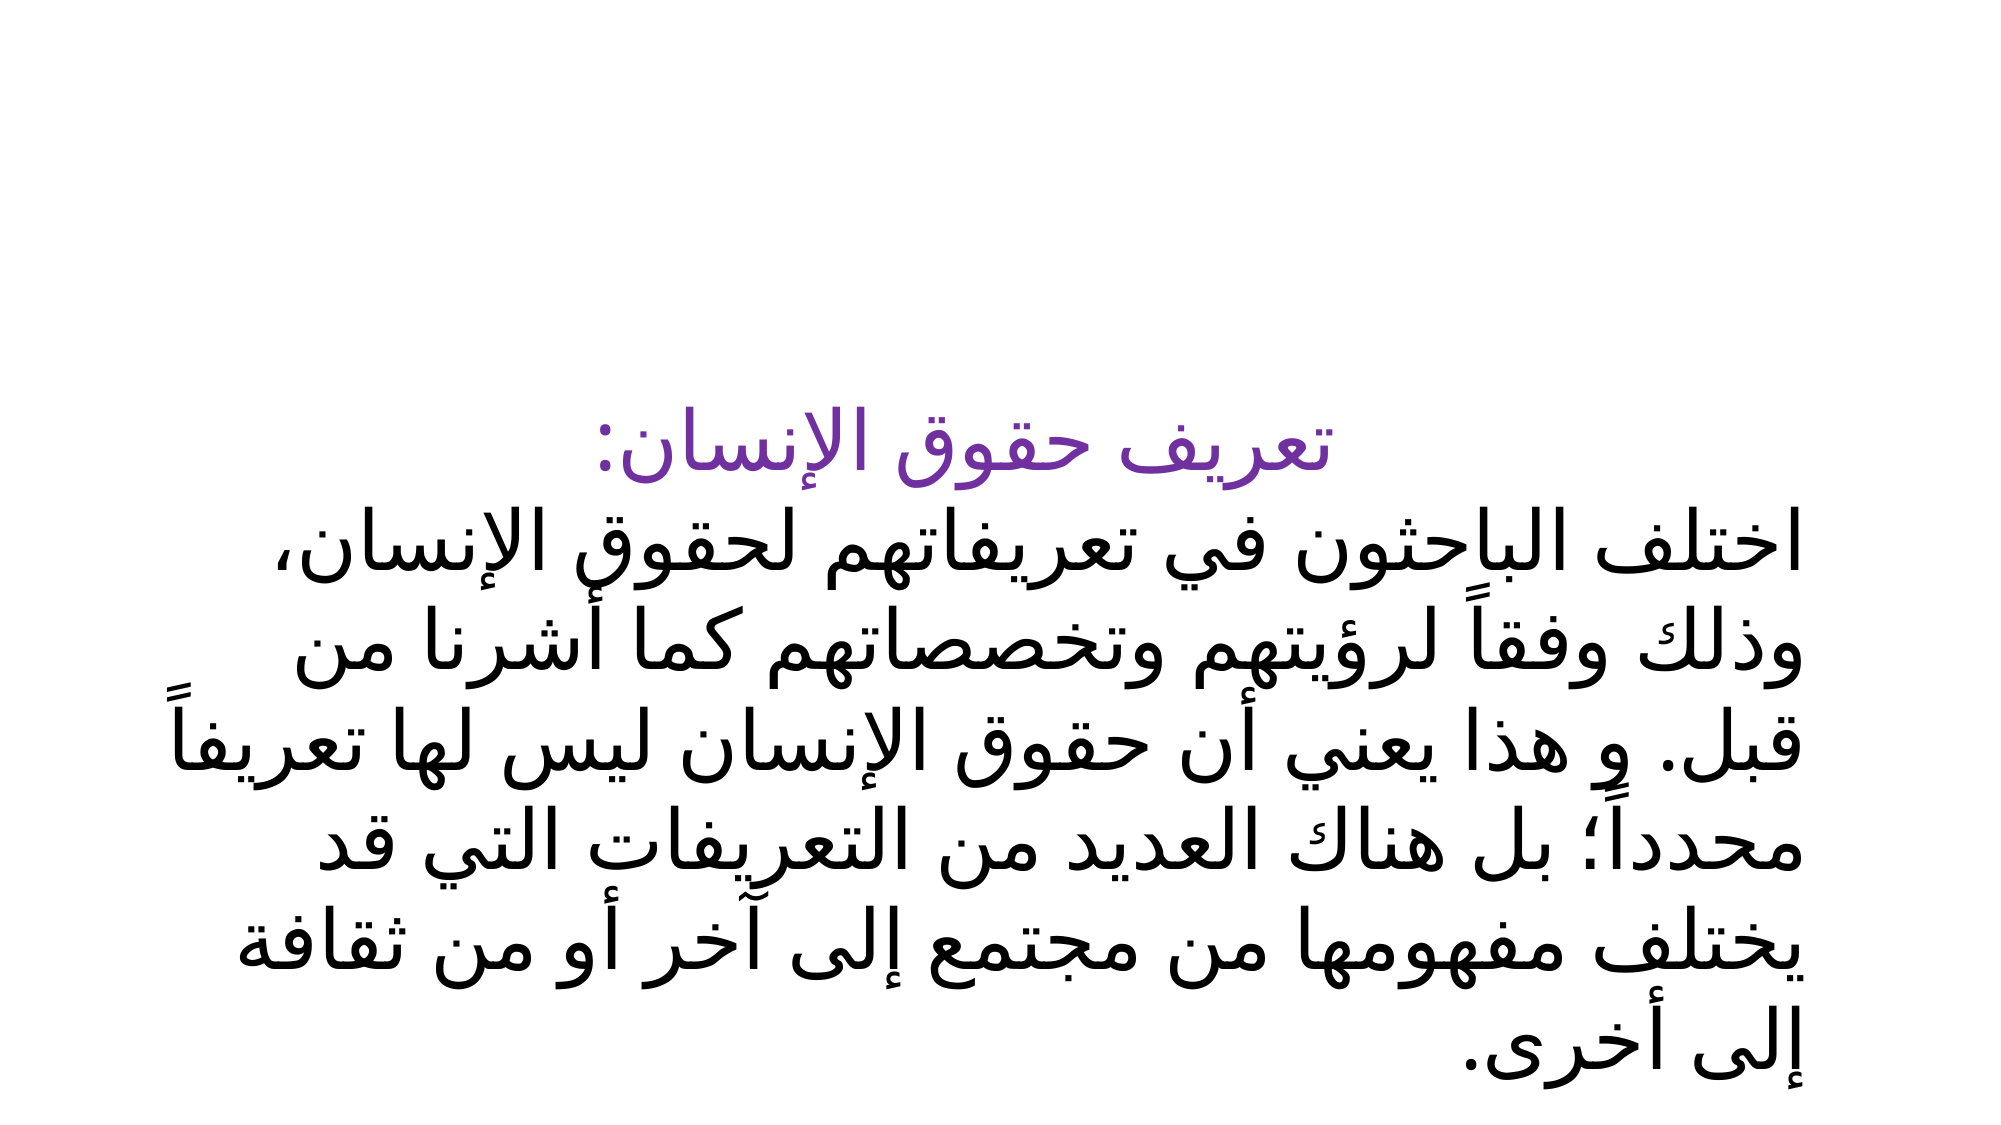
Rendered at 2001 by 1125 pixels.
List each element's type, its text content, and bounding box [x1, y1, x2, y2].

text_box تعريف حقوق الإنسان: اختلف الباحثون في تعريفاتهم لحقوق الإنسان، وذلك وفقاً لرؤيتهم وتخصصاتهم كما أشرنا من قبل. و هذا يعني أن حقوق الإنسان ليس لها تعريفاً محدداً؛ بل هناك العديد من التعريفات التي قد يختلف مفهومها من مجتمع إلى آخر أو من ثقافة إلى أخرى. [106, 379, 1823, 1094]
